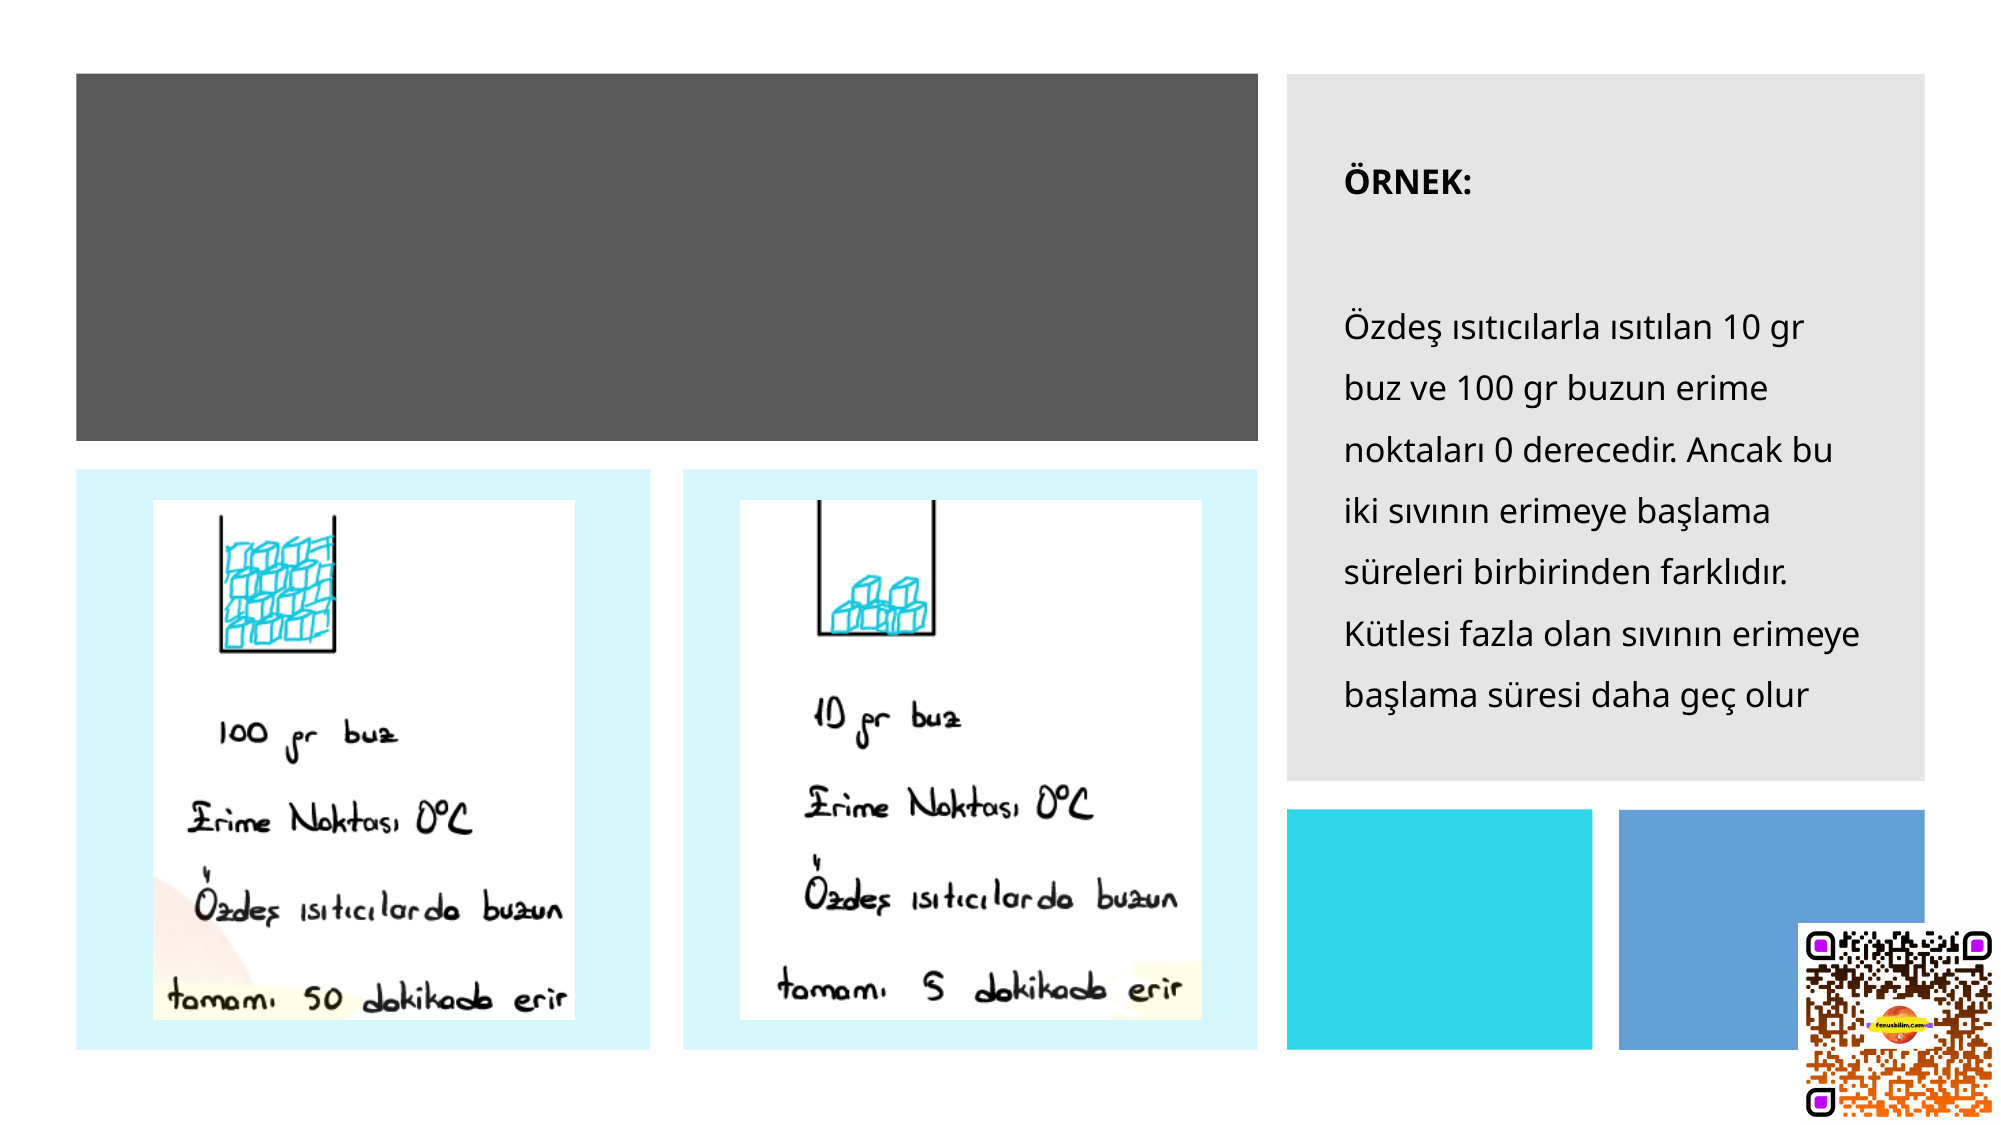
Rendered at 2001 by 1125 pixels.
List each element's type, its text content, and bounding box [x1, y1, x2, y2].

text_box [1286, 808, 1593, 1051]
text_box ÖRNEK: Özdeş ısıtıcılarla ısıtılan 10 gr buz ve 100 gr buzun erime noktaları 0 derecedir. Ancak bu iki sıvının erimeye başlama süreleri birbirinden farklıdır. Kütlesi fazla olan sıvının erimeye başlama süresi daha geç olur [1328, 120, 1880, 734]
picture [740, 500, 1202, 1020]
text_box [75, 468, 651, 1051]
picture [1798, 923, 2000, 1125]
text_box [75, 72, 1259, 442]
text_box [682, 468, 1258, 1051]
text_box [1618, 809, 1926, 1051]
text_box [1286, 73, 1926, 782]
picture [153, 500, 575, 1020]
